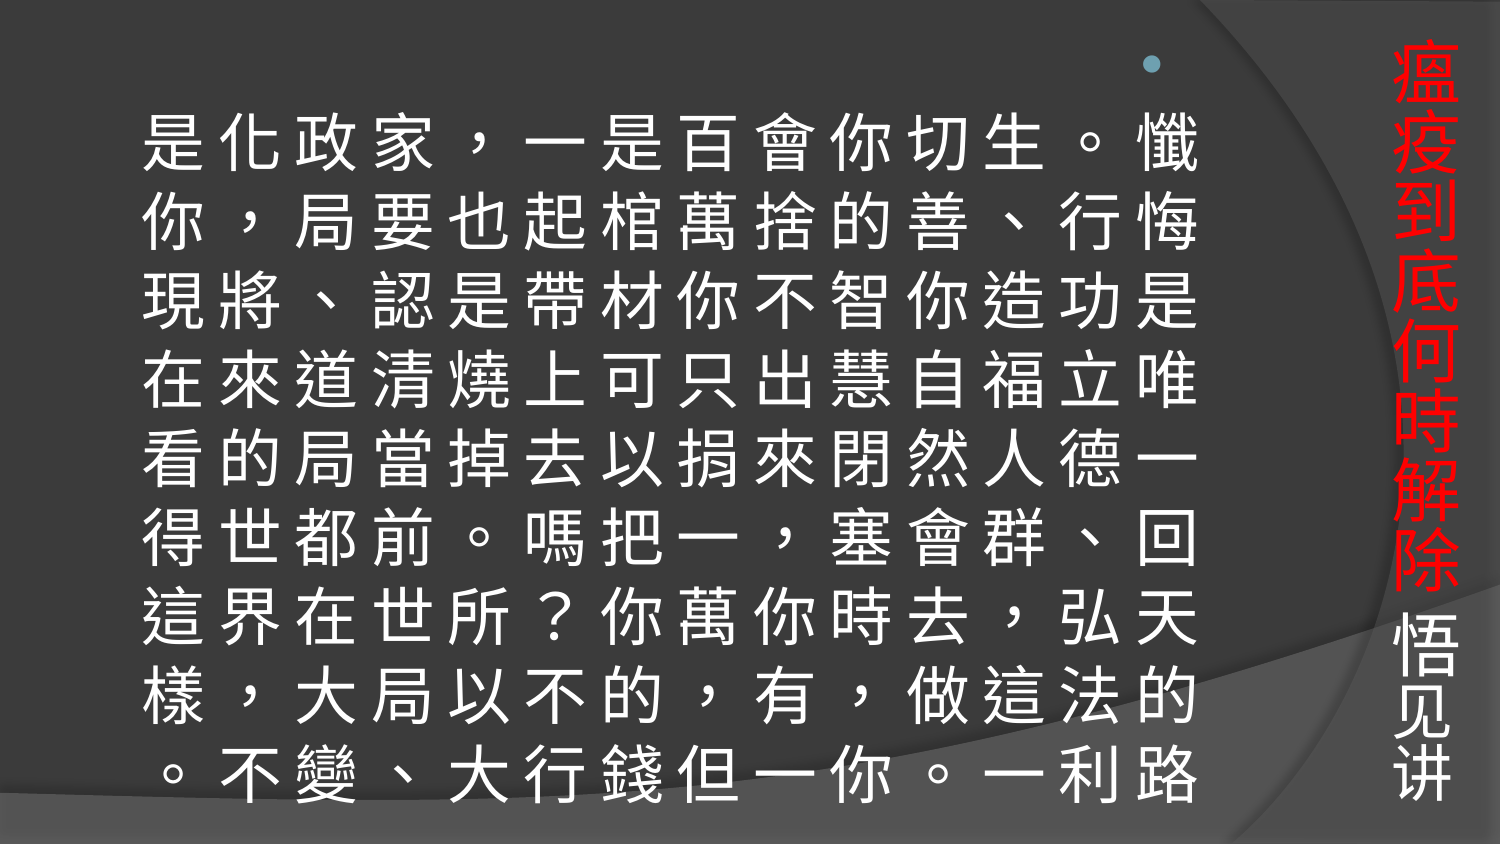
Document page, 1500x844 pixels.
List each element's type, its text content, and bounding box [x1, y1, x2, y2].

list 懺 悔 是 唯 一 回 天 的 路 。 行 功 立 德 、 弘 法 利 生 、 造 福 人 群 ， 這 一 切 善 你 自 然 會 去 做 。 你 的 智 慧 閉 塞 時 ， 你 會 捨 不 出 來 ， 你 有 一 百 萬 你 只 捐 一 萬 ， 但 是 棺 材 可 以 把 你 的 錢 一 起 帶 上 去 嗎 ？ 不 行 ， 也 是 燒 掉 。 所 以 大 家 要 認 清 當 前 世 局 、 政 局 、 道 局 都 在 大 變 化 ， 將 來 的 世 界 ， 不 是 你 現 在 看 得 這 樣 。 [36, 32, 1353, 820]
title 瘟疫到底何時解除 悟见讲 [1364, 21, 1483, 820]
